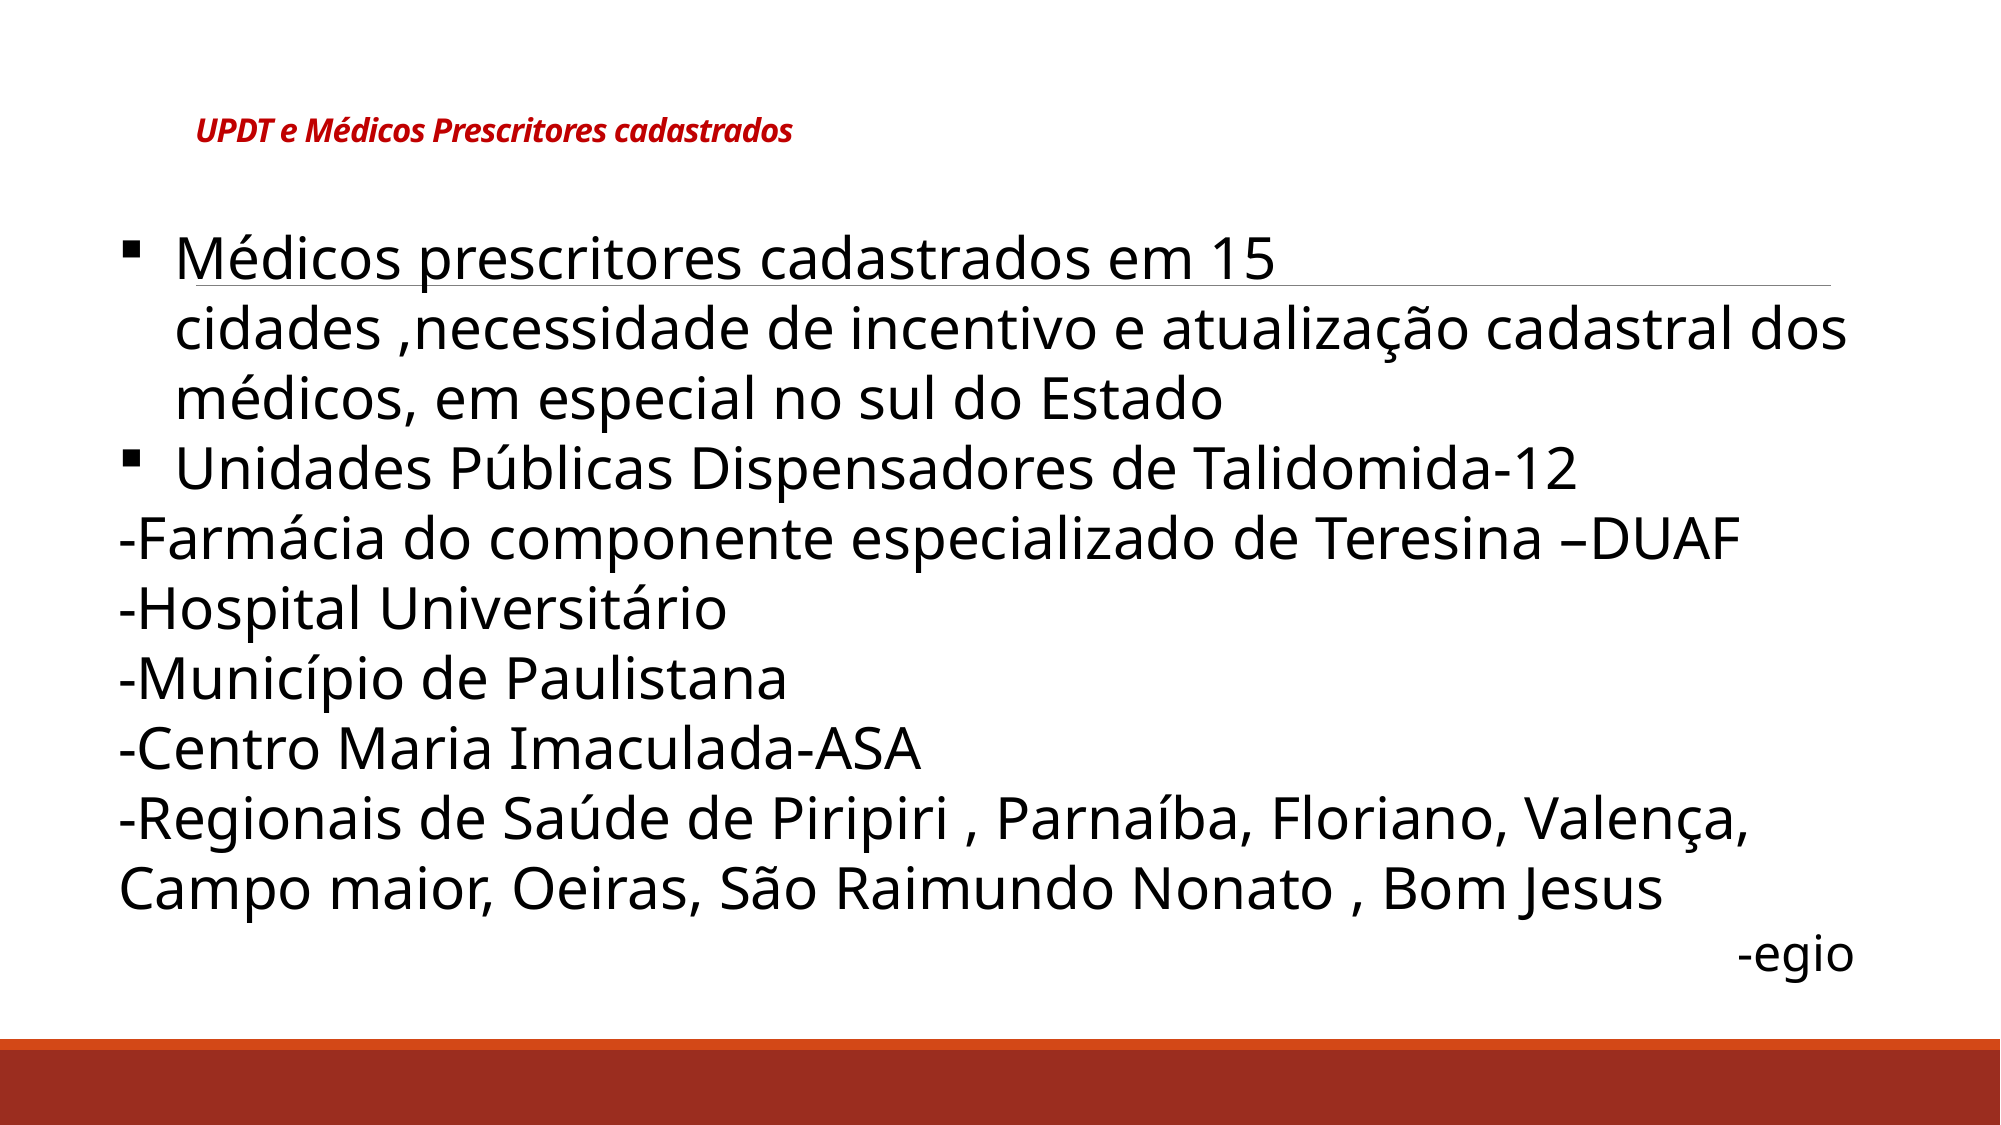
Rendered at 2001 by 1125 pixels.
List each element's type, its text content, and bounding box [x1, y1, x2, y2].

title UPDT e Médicos Prescritores cadastrados [180, 47, 1800, 157]
text_box Médicos prescritores cadastrados em 15 cidades ,necessidade de incentivo e atualização cadastral dos médicos, em especial no sul do Estado Unidades Públicas Dispensadores de Talidomida-12 -Farmácia do componente especializado de Teresina –DUAF -Hospital Universitário -Município de Paulistana -Centro Maria Imaculada-ASA -Regionais de Saúde de Piripiri , Parnaíba, Floriano, Valença, Campo maior, Oeiras, São Raimundo Nonato , Bom Jesus -egio [103, 213, 1871, 1042]
